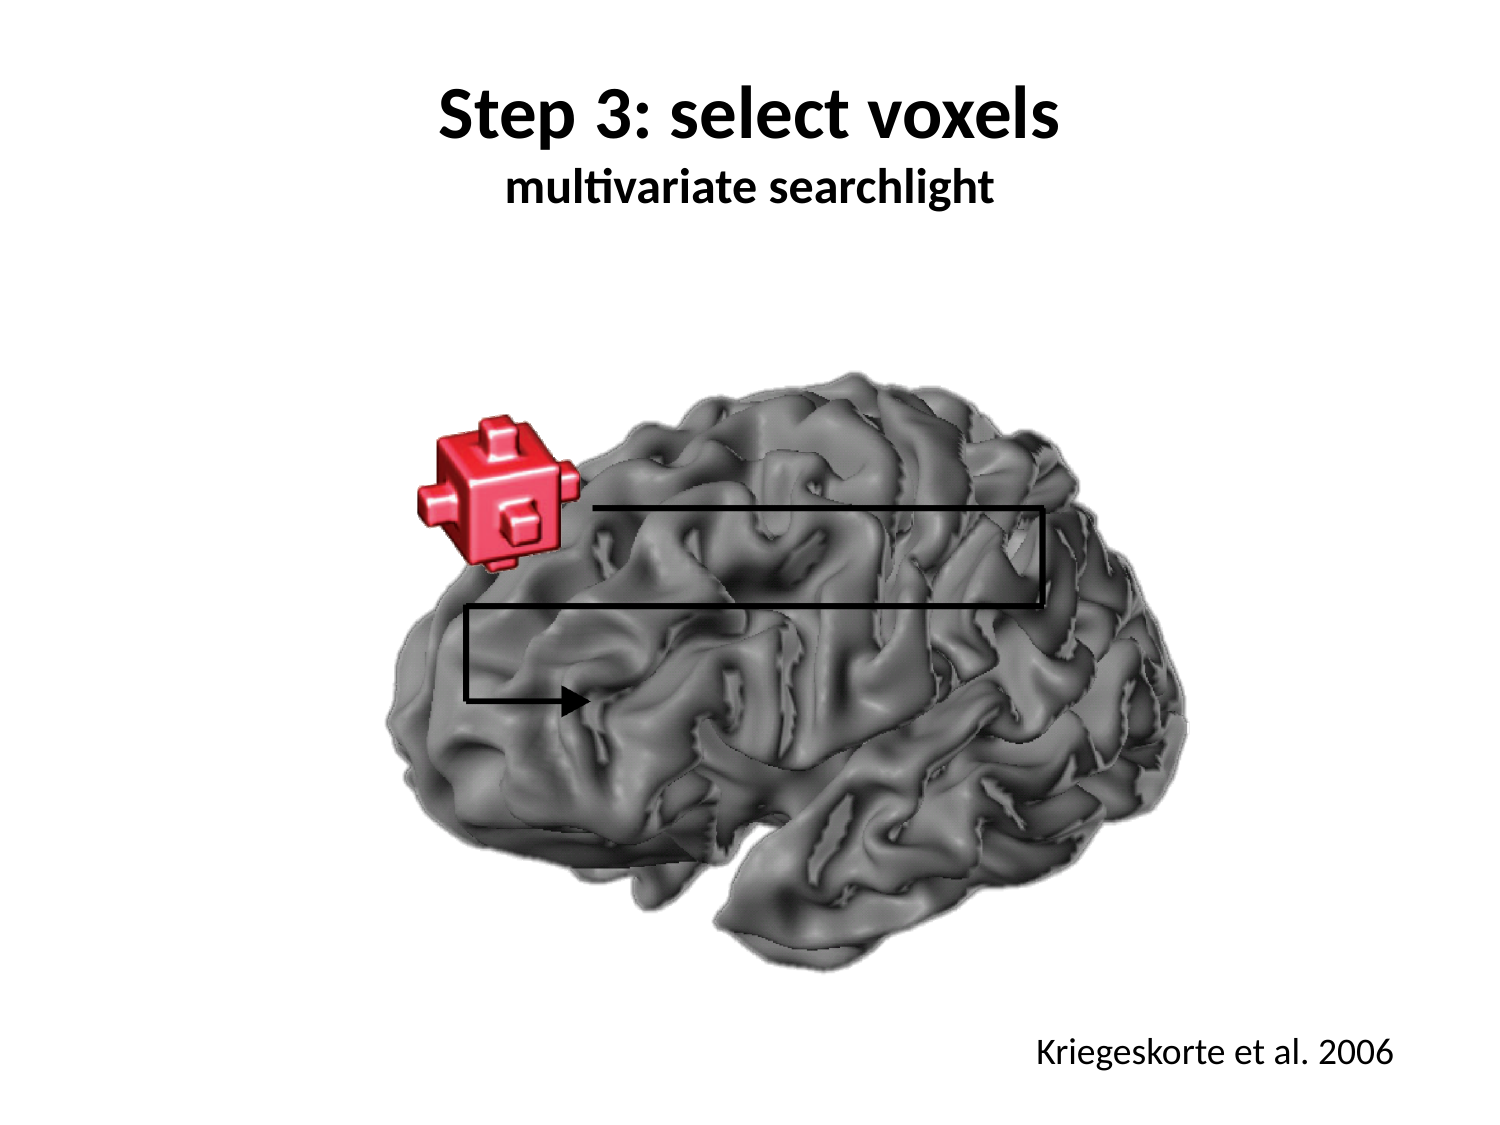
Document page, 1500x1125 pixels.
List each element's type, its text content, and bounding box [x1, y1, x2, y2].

text_box Kriegeskorte et al. 2006 [1021, 1020, 1447, 1080]
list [371, 363, 1190, 977]
title Step 3: select voxels multivariate searchlight [75, 45, 1425, 233]
